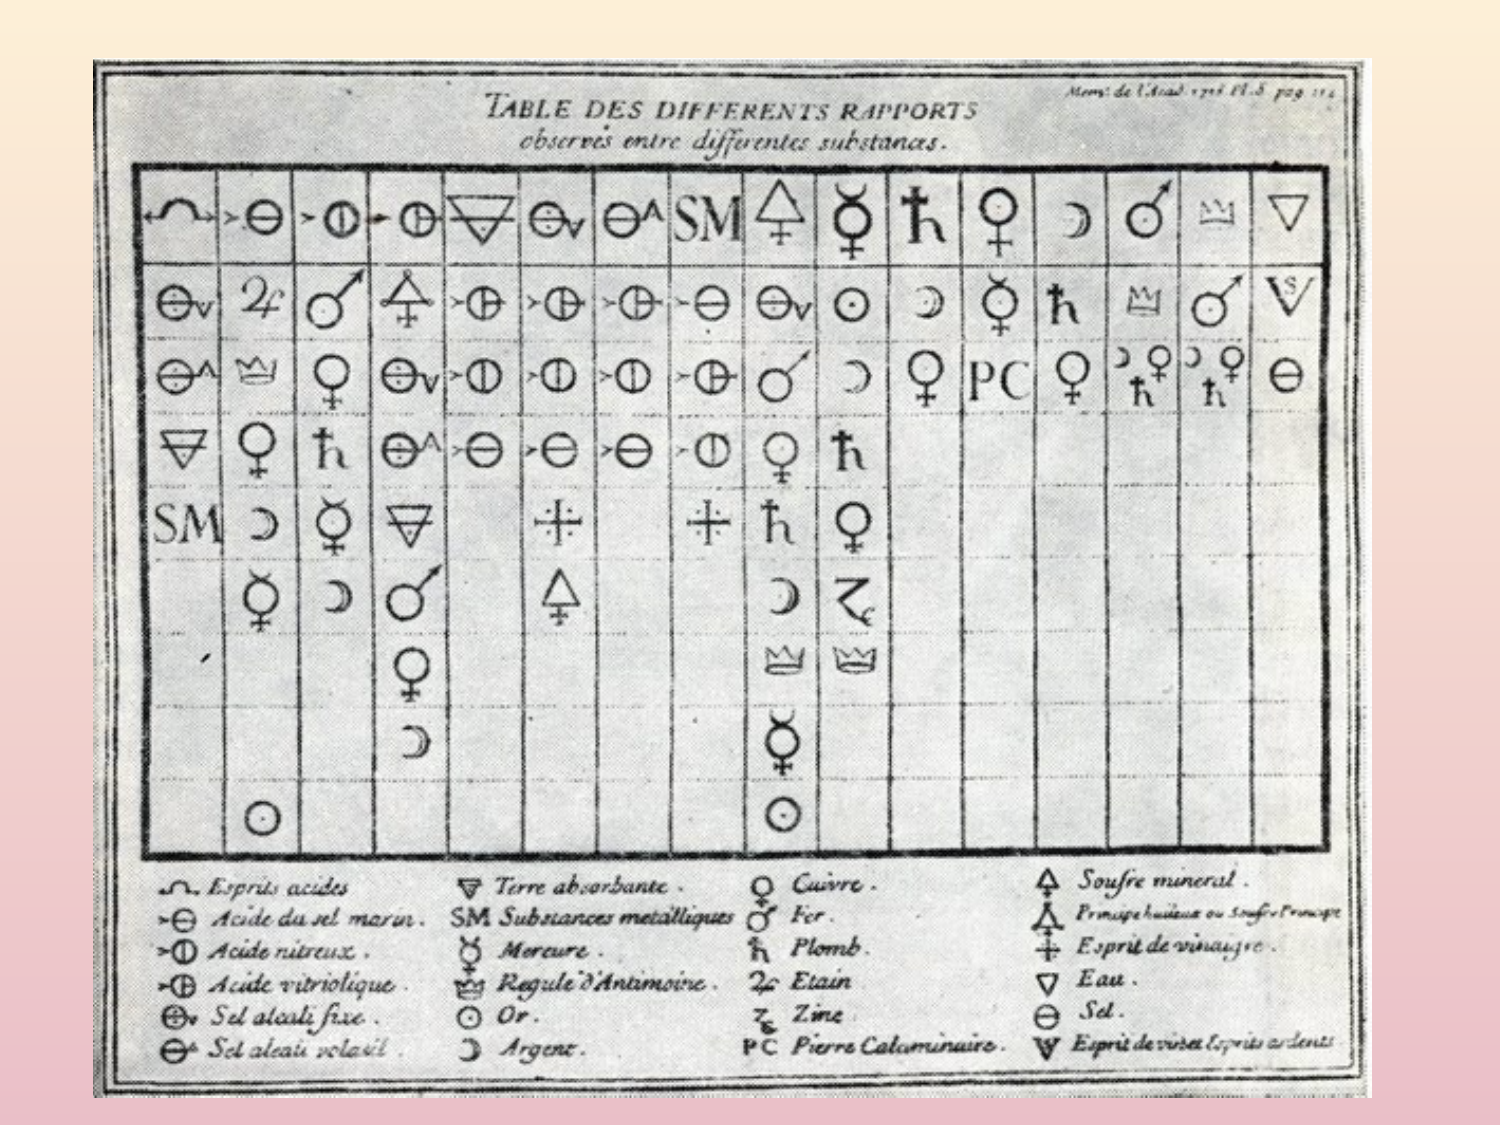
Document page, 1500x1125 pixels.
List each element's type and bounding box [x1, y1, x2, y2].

picture [93, 58, 1372, 1098]
